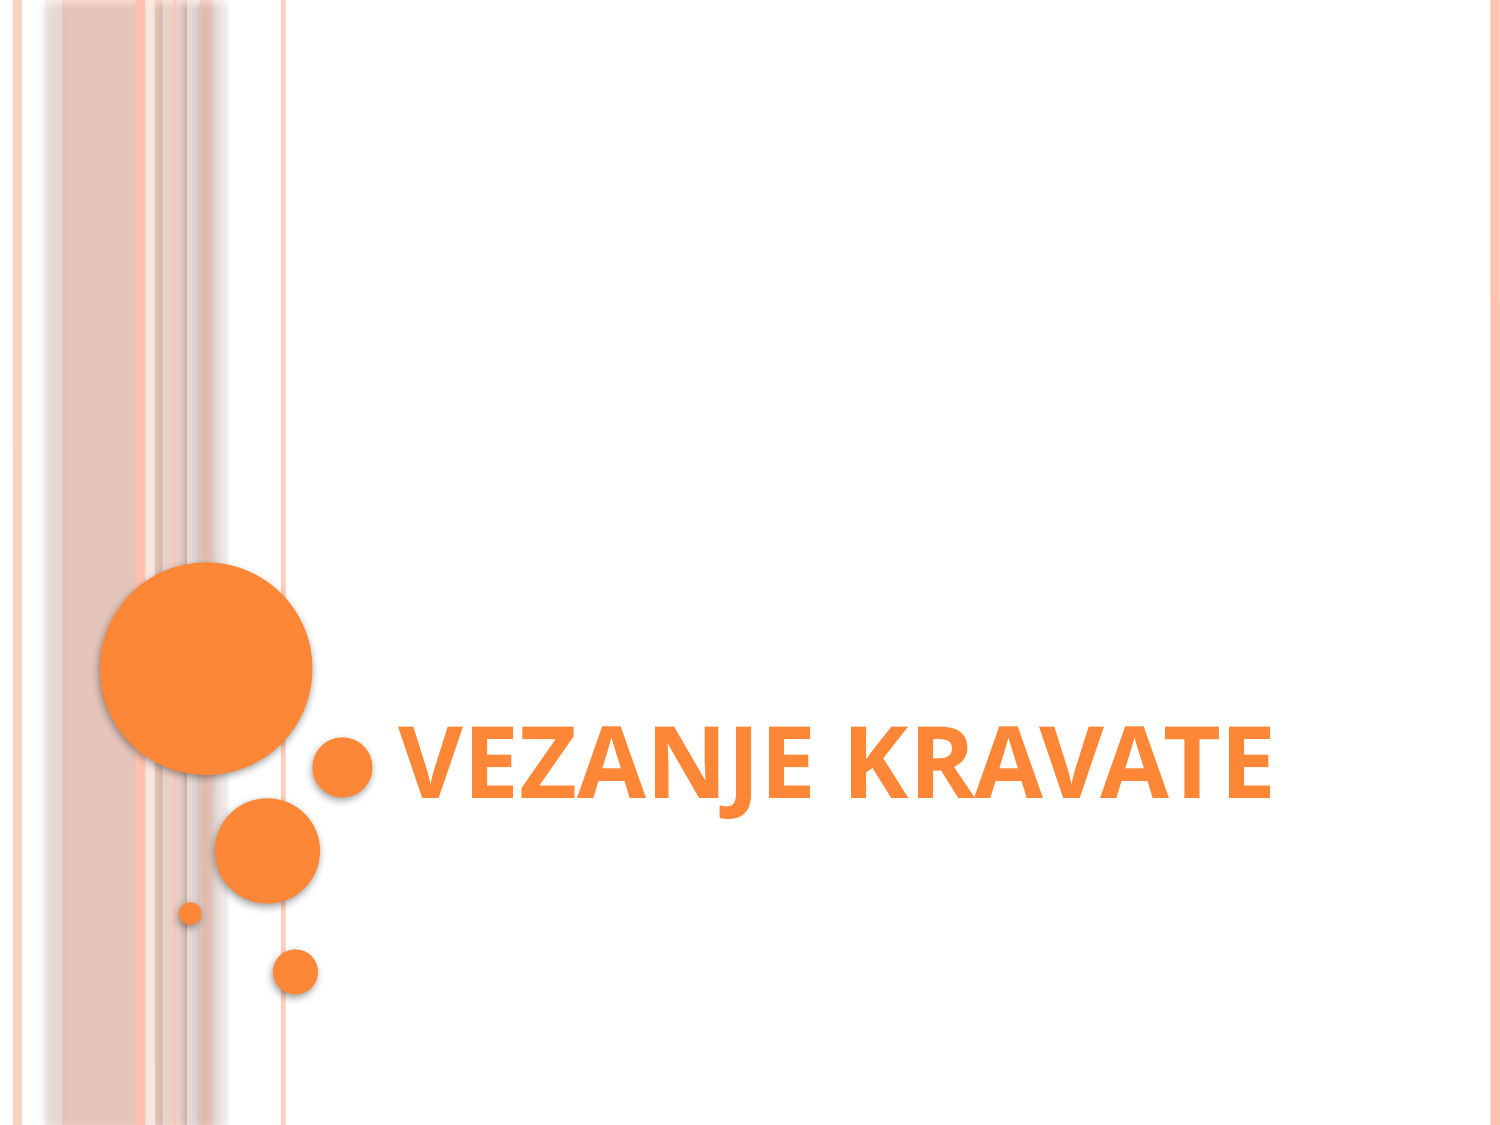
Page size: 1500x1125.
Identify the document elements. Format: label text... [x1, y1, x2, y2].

title Vezanje kravate [383, 515, 1397, 826]
